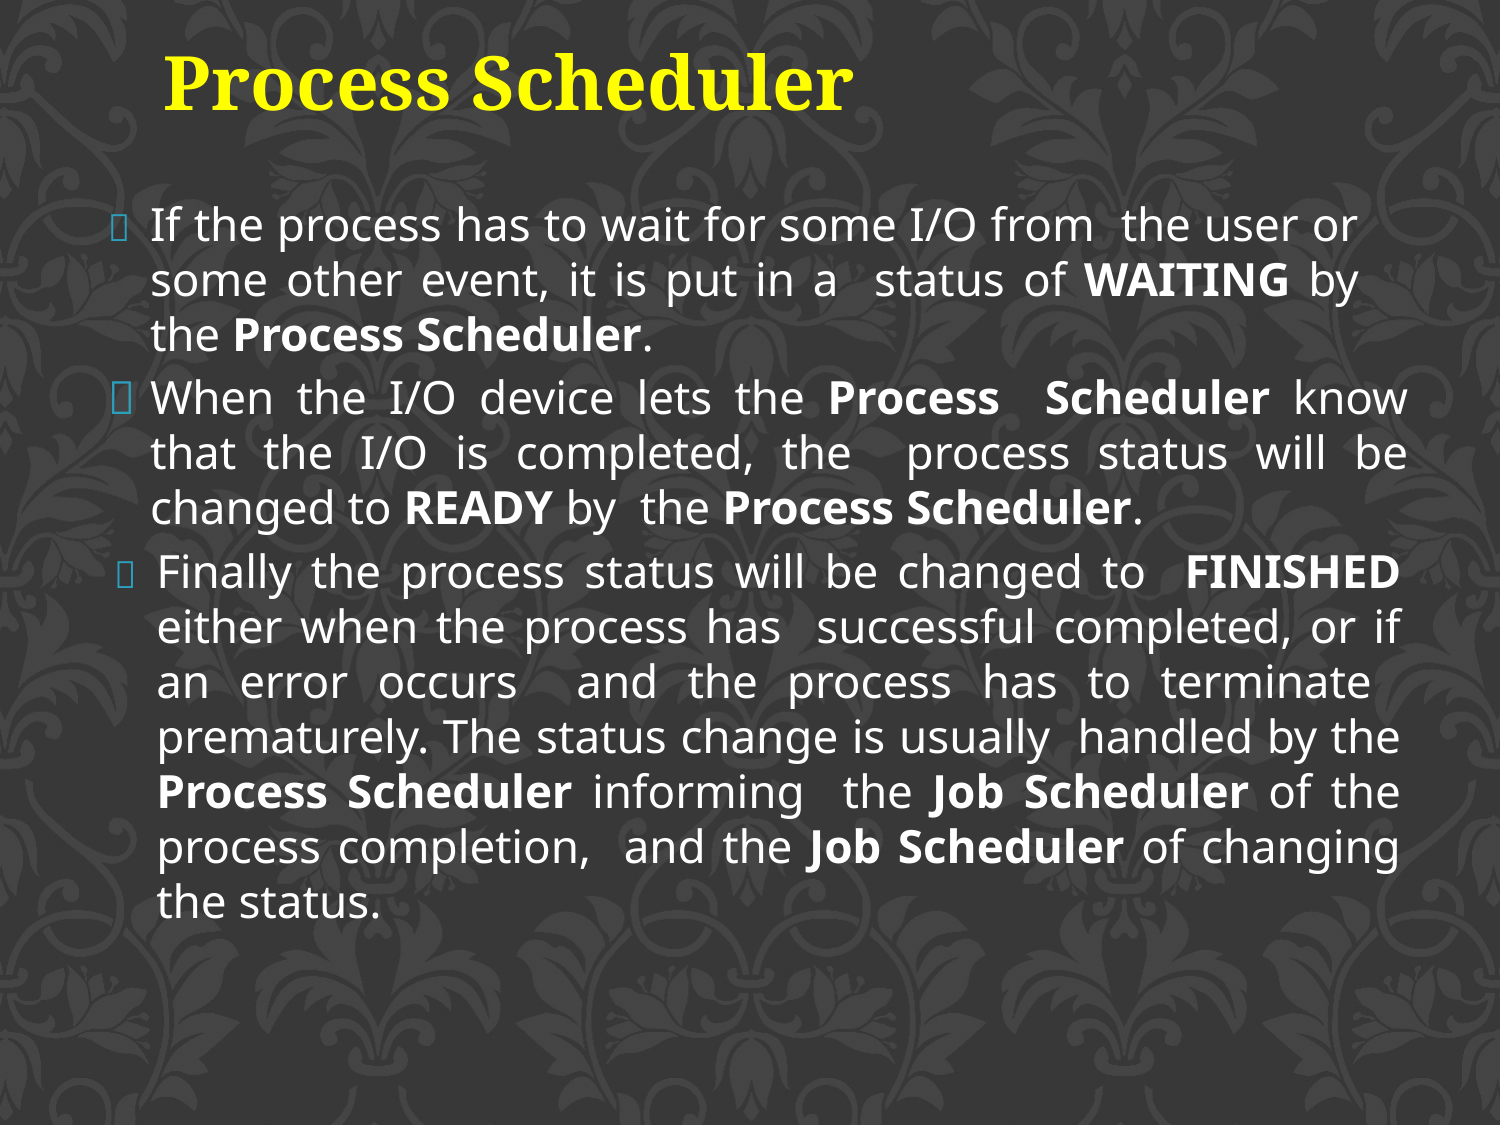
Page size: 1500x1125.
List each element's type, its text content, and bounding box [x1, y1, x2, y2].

text_box  Finally the process status will be changed to FINISHED either when the process has successful completed, or if an error occurs and the process has to terminate prematurely. The status change is usually handled by the Process Scheduler informing the Job Scheduler of the process completion, and the Job Scheduler of changing the status. [112, 540, 1402, 928]
text_box  If the process has to wait for some I/O from the user or some other event, it is put in a status of WAITING by the Process Scheduler.  When the I/O device lets the Process Scheduler know that the I/O is completed, the process status will be changed to READY by the Process Scheduler. [105, 193, 1409, 534]
text_box Process Scheduler [149, 28, 962, 134]
